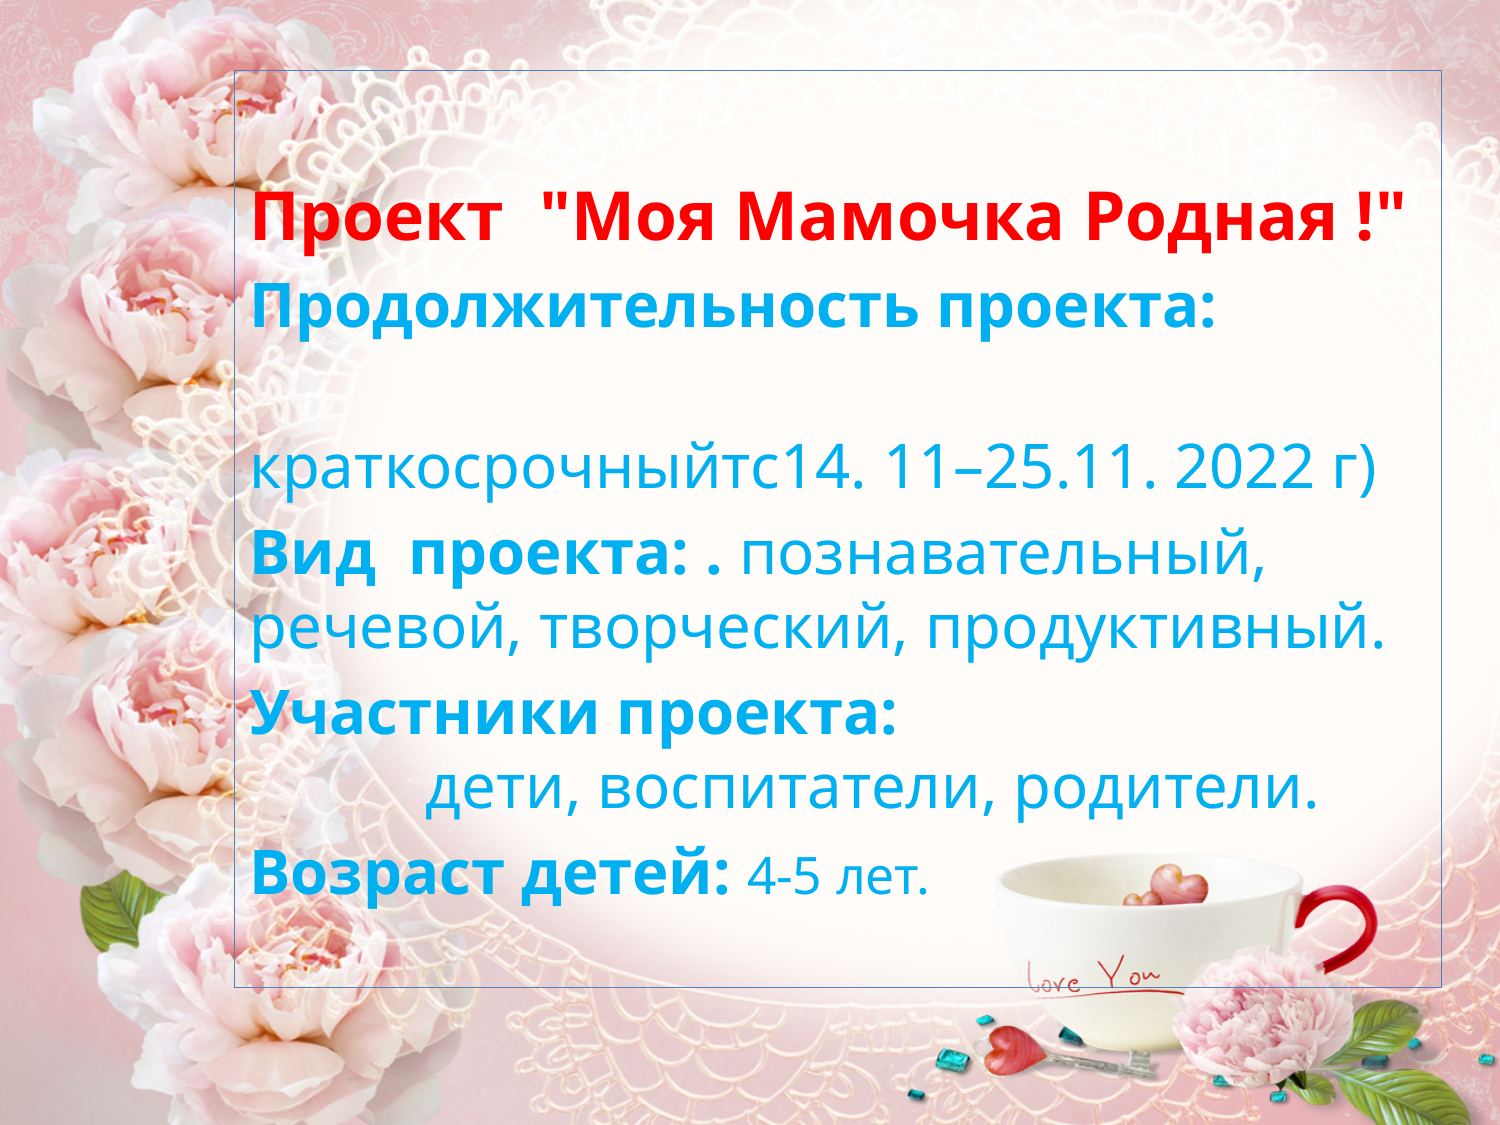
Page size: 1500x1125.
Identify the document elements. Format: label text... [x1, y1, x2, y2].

subtitle Проект "Моя Мамочка Родная !" Продолжительность проекта: краткосрочныйтс14. 11–25.11. 2022 г) Вид проекта: . познавательный, речевой, творческий, продуктивный. Участники проекта: дети, воспитатели, родители. Возраст детей: 4-5 лет. [234, 70, 1442, 988]
picture [0, 0, 1500, 1125]
